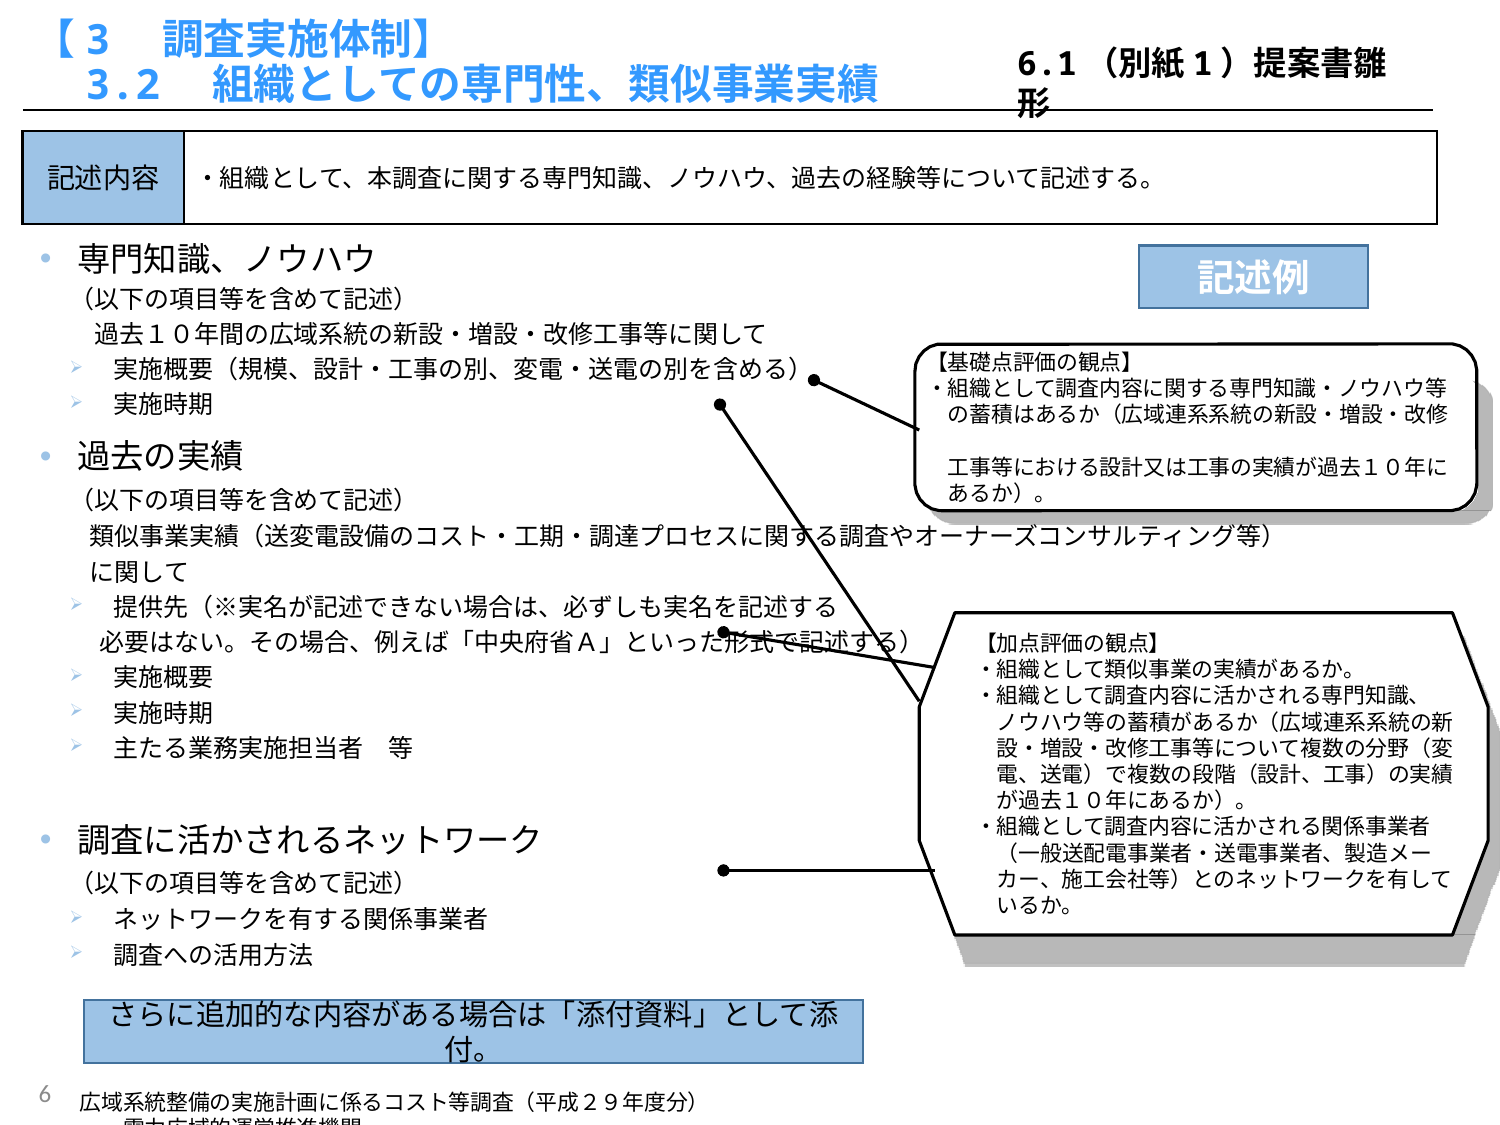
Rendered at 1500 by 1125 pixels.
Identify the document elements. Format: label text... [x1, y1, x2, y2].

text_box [919, 612, 1500, 967]
title 【3 調査実施体制】 3.2 組織としての専門性、類似事業実績 [18, 6, 1472, 121]
text_box 記述内容 [21, 130, 185, 225]
slide_number 12 [0, 1062, 59, 1122]
text_box さらに追加的な内容がある場合は「添付資料」として添付。 [83, 999, 864, 1064]
text_box 記述例 [1138, 244, 1369, 309]
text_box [914, 343, 1493, 525]
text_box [813, 380, 920, 404]
list 専門知識、ノウハウ （以下の項目等を含めて記述） 過去１０年間の広域系統の新設・増設・改修工事等に関して 実施概要（規模、設計・工事の別、変電・送電の別を含める） 実施時期 過去の実績 （以下の項目等を含めて記述） 類似事業実績（送変電設備のコスト・工期・調達プロセスに関する調査やオーナーズコンサルティング等） に関して 提供先（※実名が記述できない場合は、必ずしも実名を記述する 必要はない。その場合、例えば「中央府省Ａ」といった形式で記述する） 実施概要 実施時期 主たる業務実施担当者 等 調査に活かされるネットワーク （以下の項目等を含めて記述） ネットワークを有する関係事業者 調査への活用方法 [24, 235, 1422, 1069]
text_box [723, 632, 936, 668]
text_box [719, 404, 920, 702]
text_box ・組織として、本調査に関する専門知識、ノウハウ、過去の経験等について記述する。 [185, 130, 1438, 225]
text_box 6.1（別紙1）提案書雛形 [1002, 35, 1427, 130]
